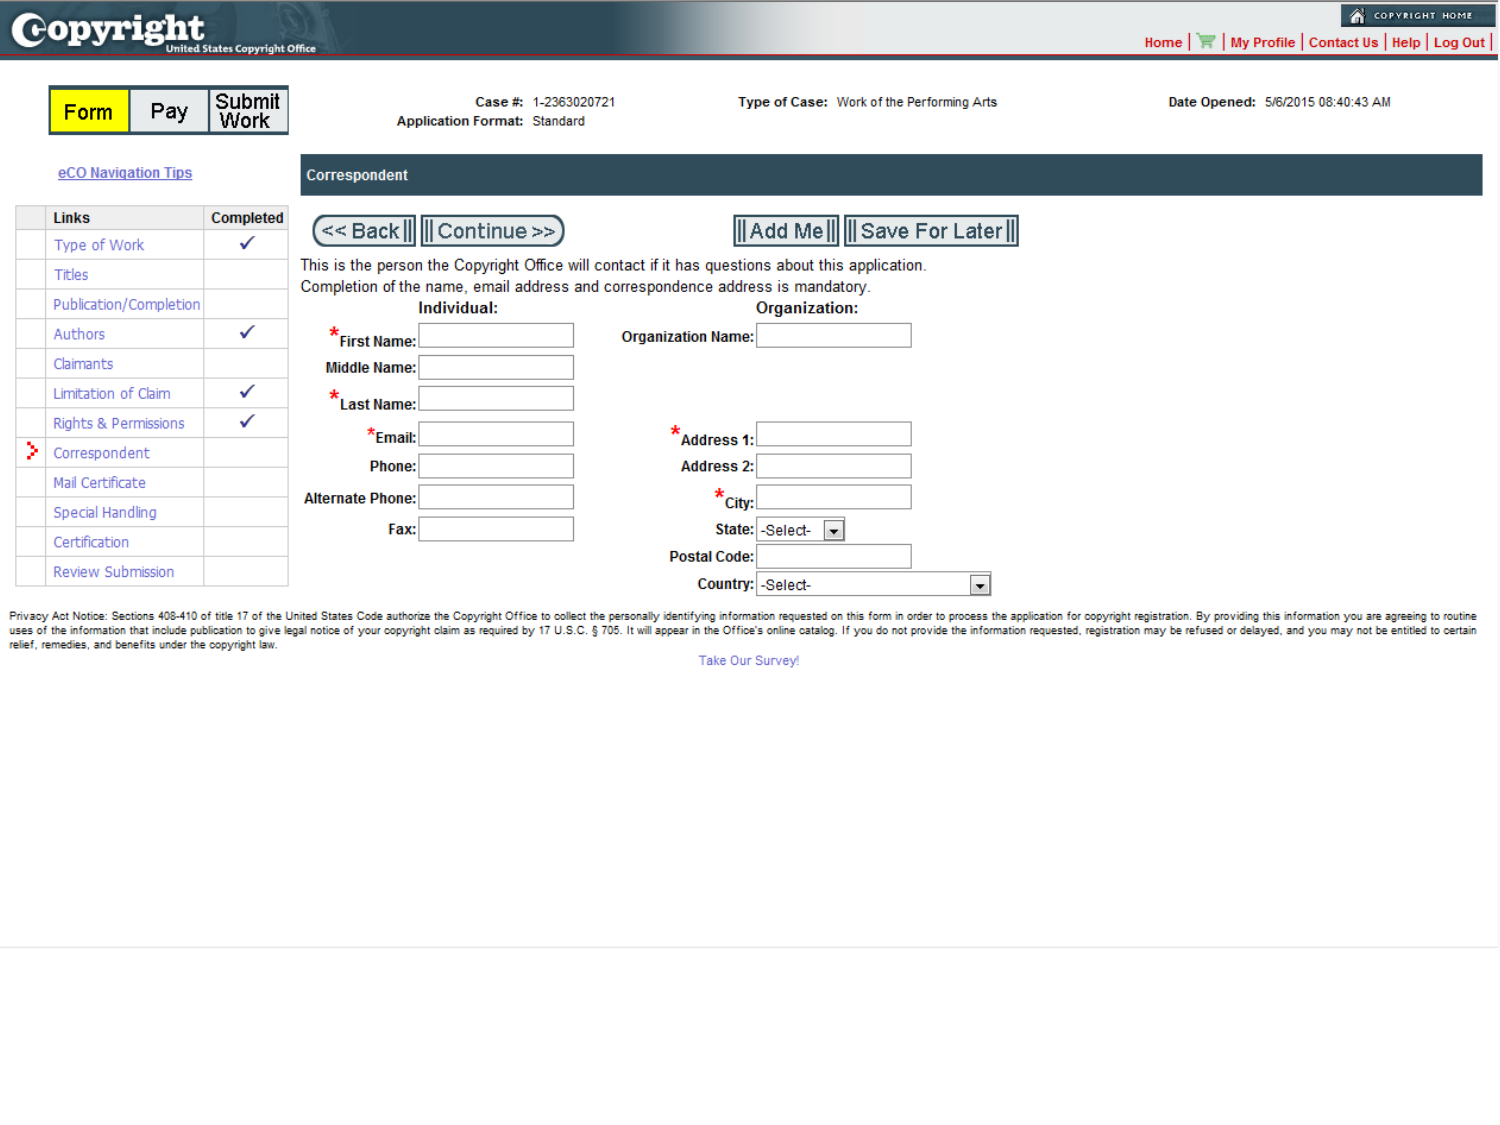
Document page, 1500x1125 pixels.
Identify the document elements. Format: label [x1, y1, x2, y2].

picture [0, 0, 1499, 950]
